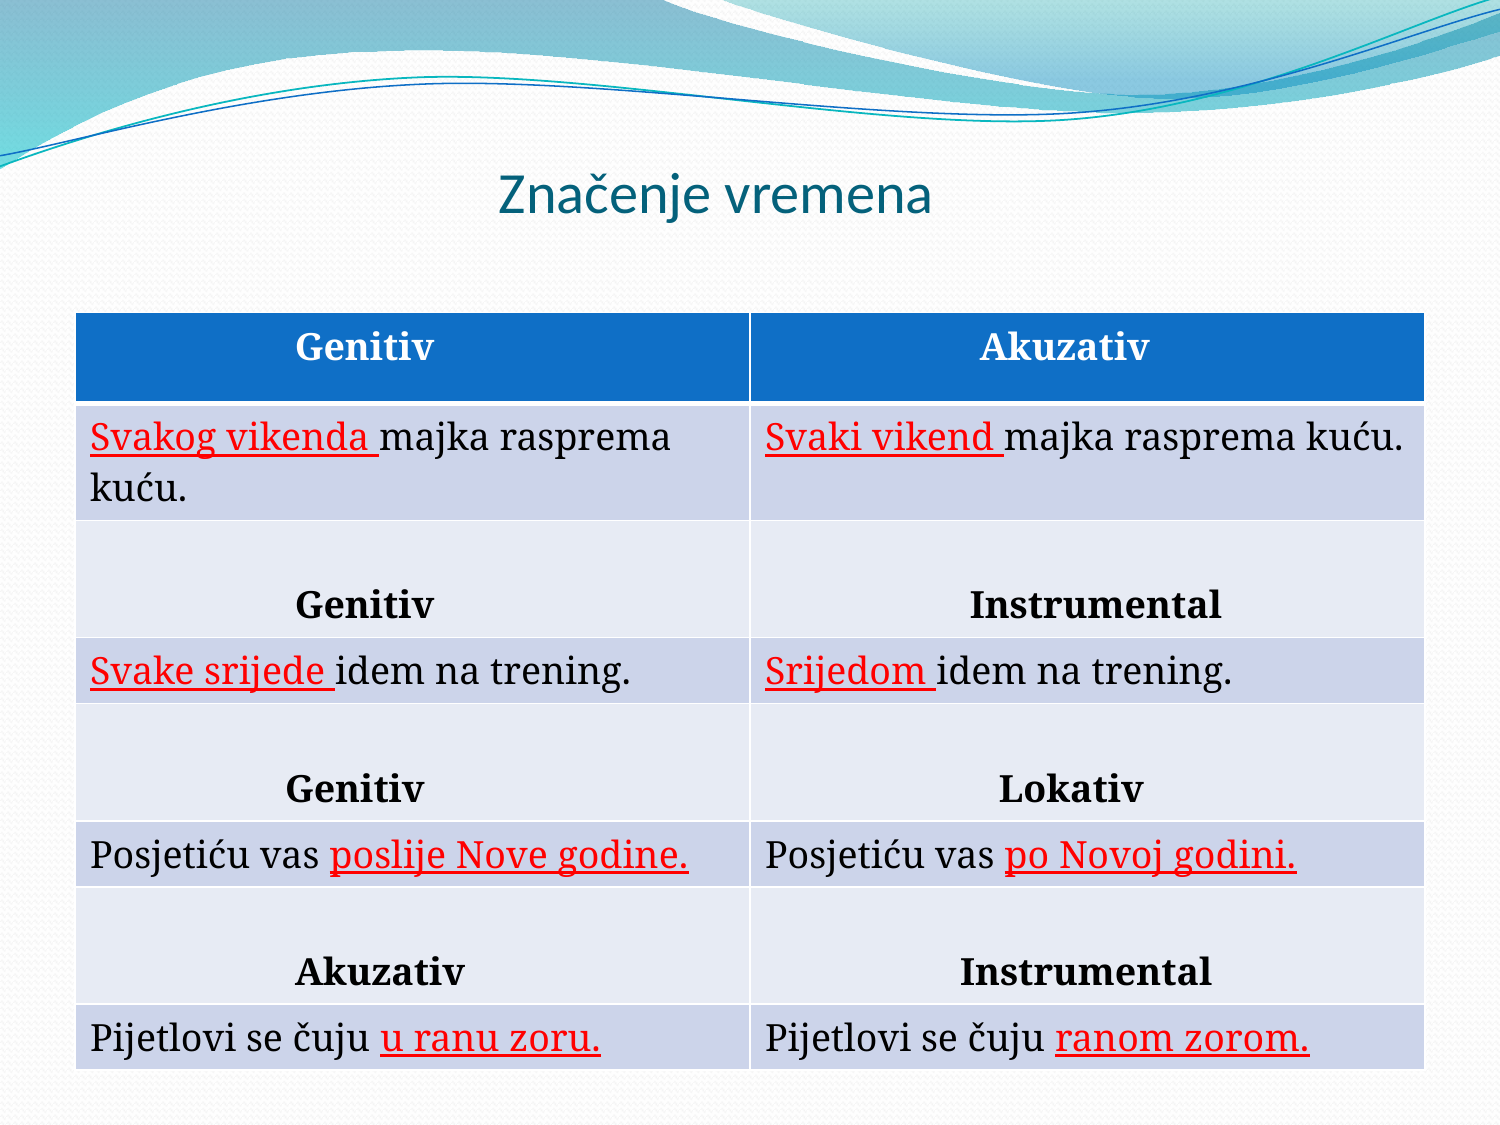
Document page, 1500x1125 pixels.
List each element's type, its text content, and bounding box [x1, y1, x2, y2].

table_header Akuzativ [751, 313, 1424, 401]
table_cell Posjetiću vas poslije Nove godine. [76, 822, 749, 886]
table_header Genitiv [76, 313, 749, 401]
table_cell Instrumental [751, 888, 1424, 1003]
table_cell Lokativ [751, 704, 1424, 820]
table_cell Svakog vikenda majka rasprema kuću. [76, 406, 749, 520]
table_cell Srijedom idem na trening. [751, 638, 1424, 703]
title Značenje vremena [75, 37, 1425, 225]
table_cell Pijetlovi se čuju ranom zorom. [751, 1005, 1424, 1069]
table_cell Posjetiću vas po Novoj godini. [751, 822, 1424, 886]
table_cell Svake srijede idem na trening. [76, 638, 749, 703]
table_cell Pijetlovi se čuju u ranu zoru. [76, 1005, 749, 1069]
table_cell Akuzativ [76, 888, 749, 1003]
table_cell Svaki vikend majka rasprema kuću. [751, 406, 1424, 520]
table_cell Instrumental [751, 521, 1424, 637]
table_cell Genitiv [76, 704, 749, 820]
table_cell Genitiv [76, 521, 749, 637]
